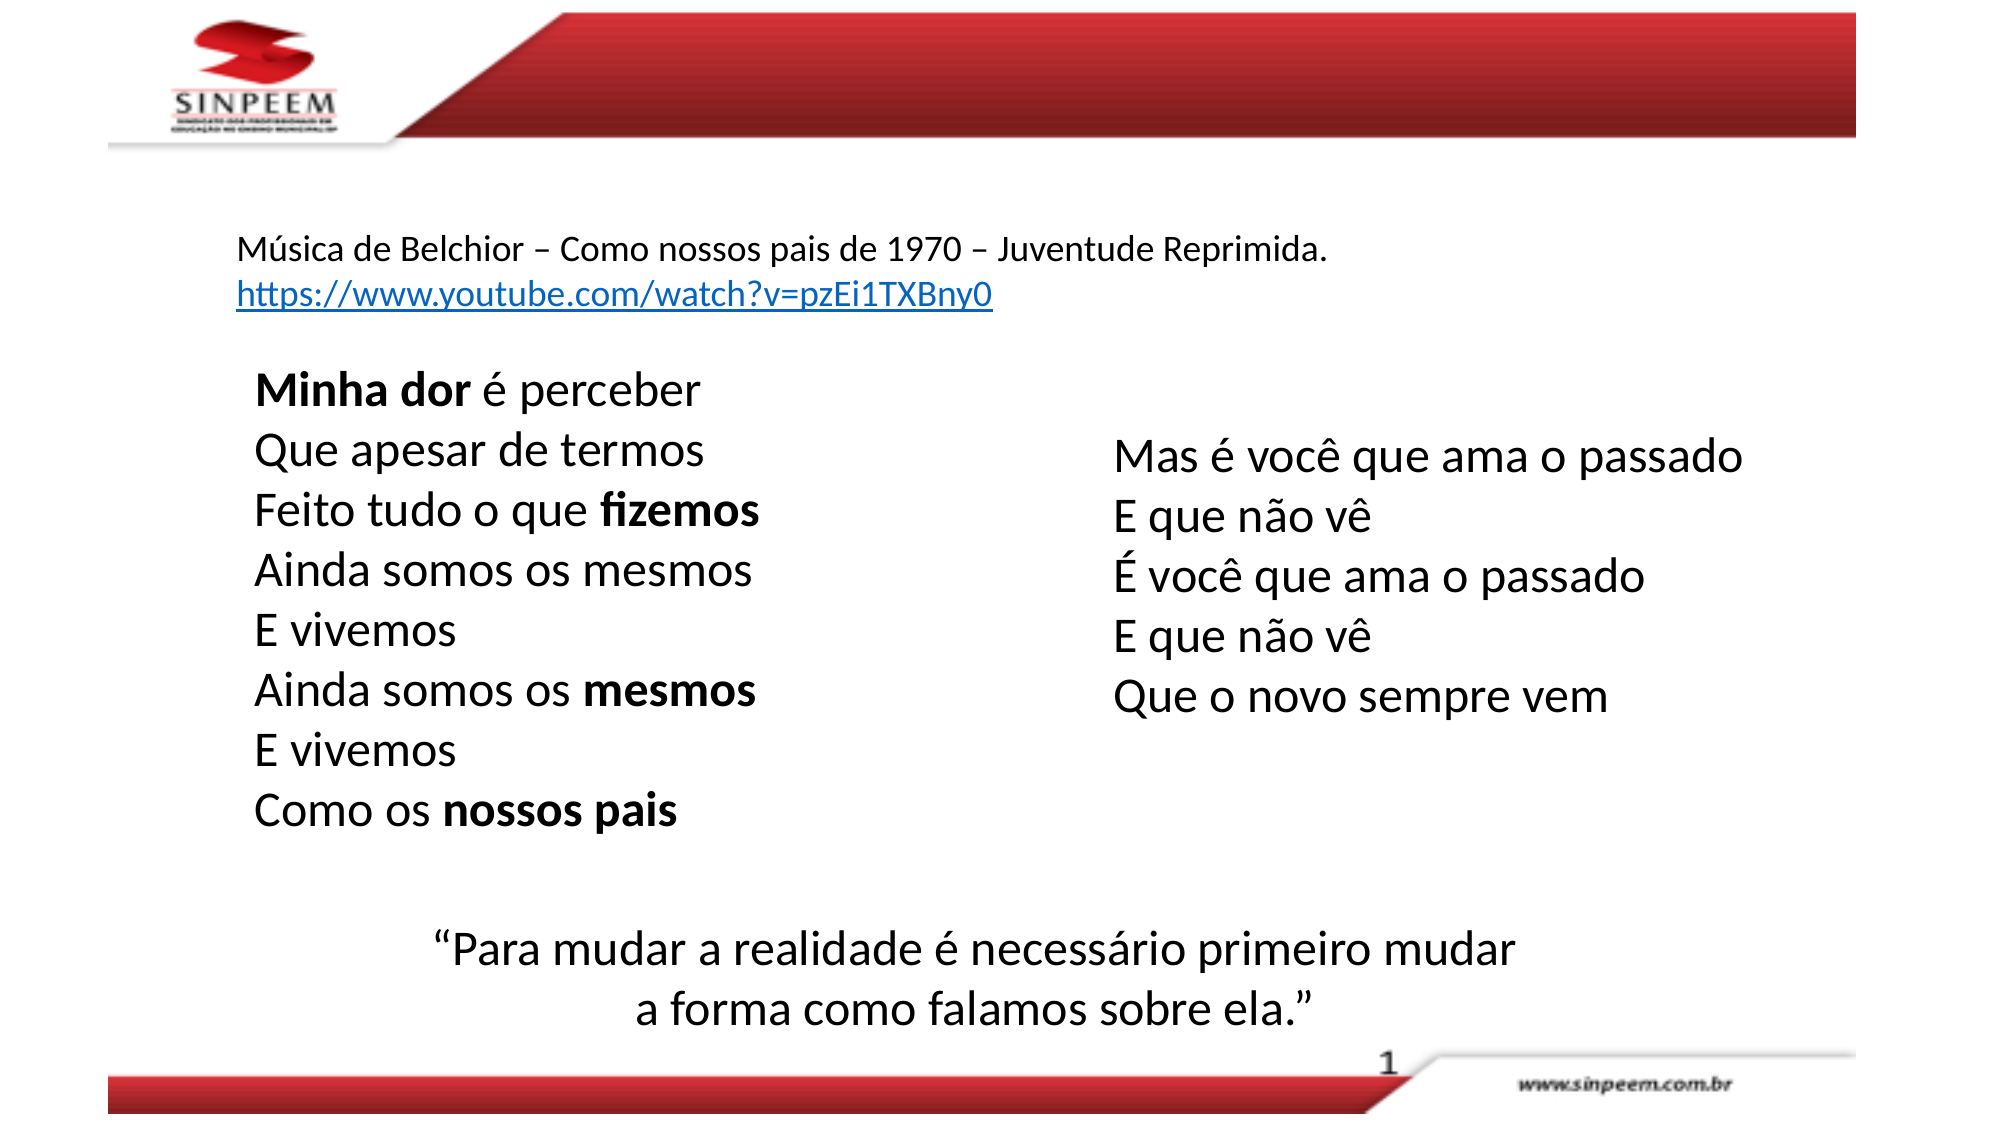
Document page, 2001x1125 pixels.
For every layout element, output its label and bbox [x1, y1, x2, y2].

picture [108, 11, 1856, 1114]
